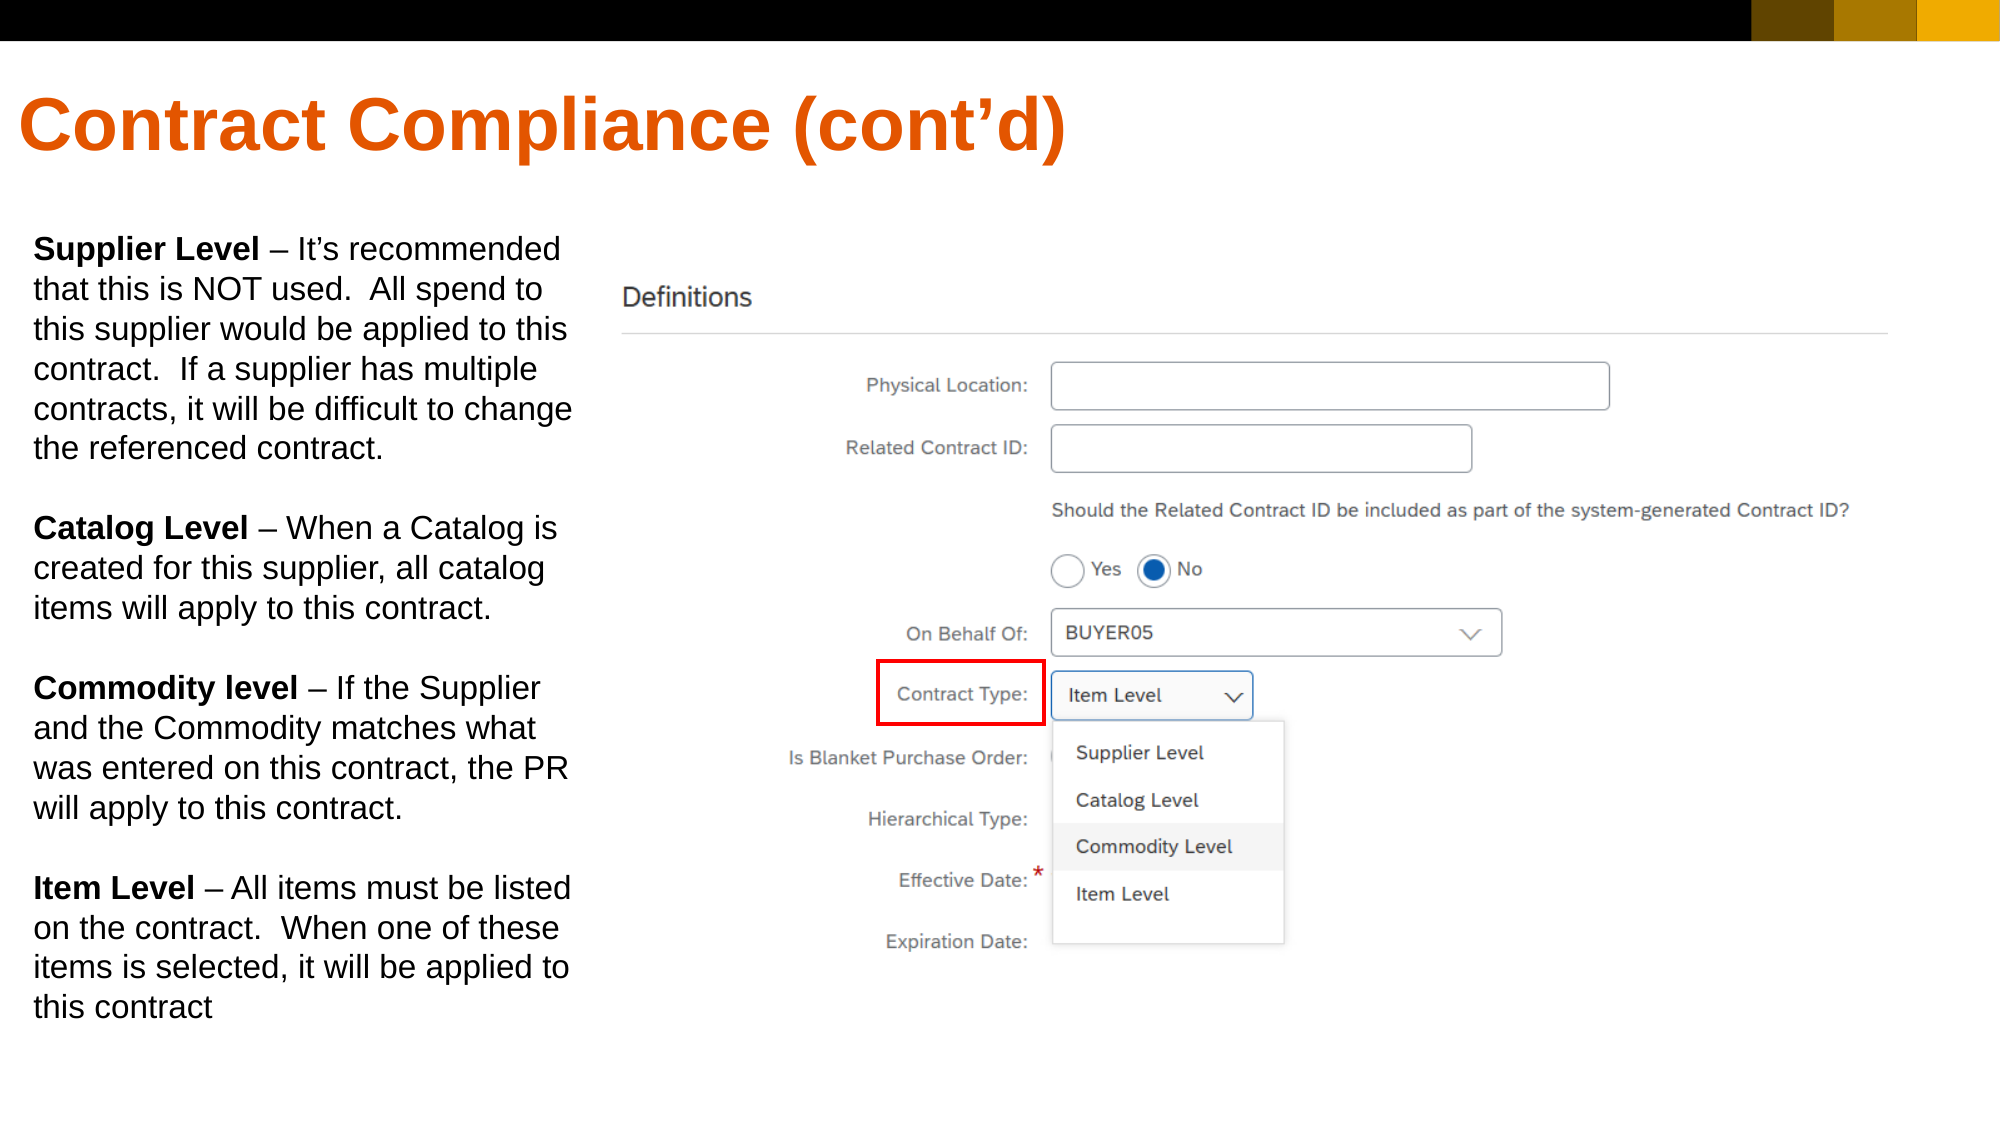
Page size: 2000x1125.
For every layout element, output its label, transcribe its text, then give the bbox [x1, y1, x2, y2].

text_box Supplier Level – It’s recommended that this is NOT used. All spend to this supplier would be applied to this contract. If a supplier has multiple contracts, it will be difficult to change the referenced contract. Catalog Level – When a Catalog is created for this supplier, all catalog items will apply to this contract. Commodity level – If the Supplier and the Commodity matches what was entered on this contract, the PR will apply to this contract. Item Level – All items must be listed on the contract. When one of these items is selected, it will be applied to this contract [18, 219, 609, 1033]
title Contract Compliance (cont’d) [18, 75, 1803, 167]
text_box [608, 267, 1888, 973]
